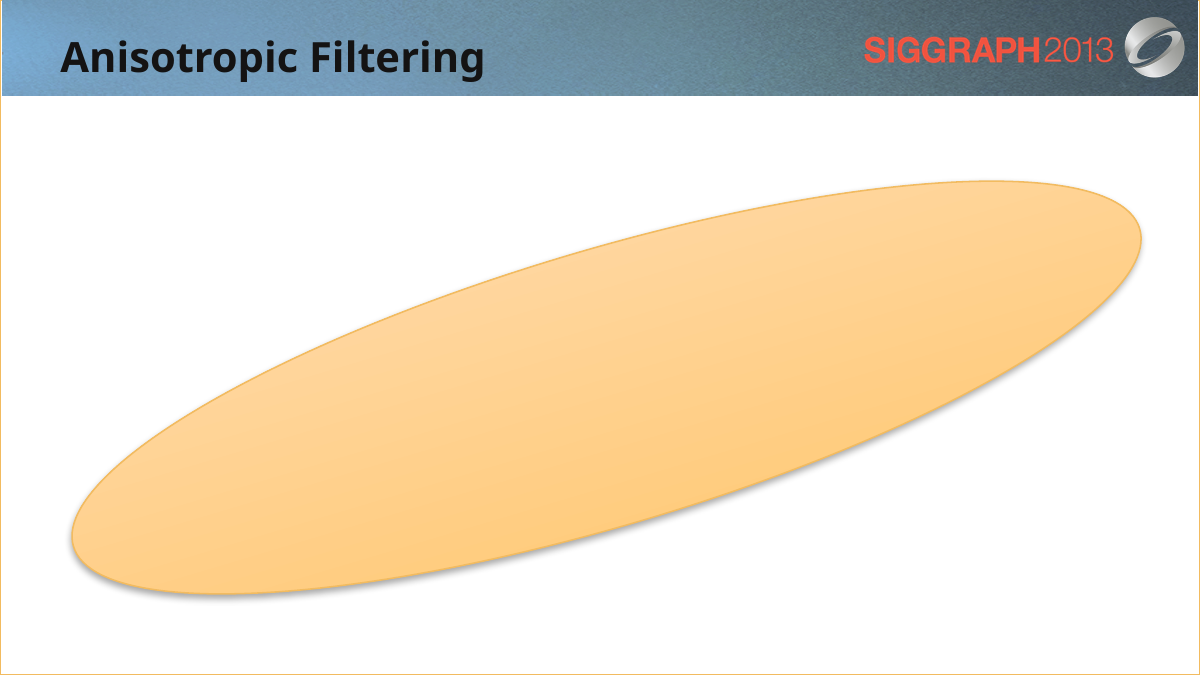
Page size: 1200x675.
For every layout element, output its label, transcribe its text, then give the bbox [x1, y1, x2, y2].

picture [2, 0, 1198, 96]
text_box [71, 180, 1142, 595]
text_box Anisotropic Filtering [48, 24, 1090, 87]
